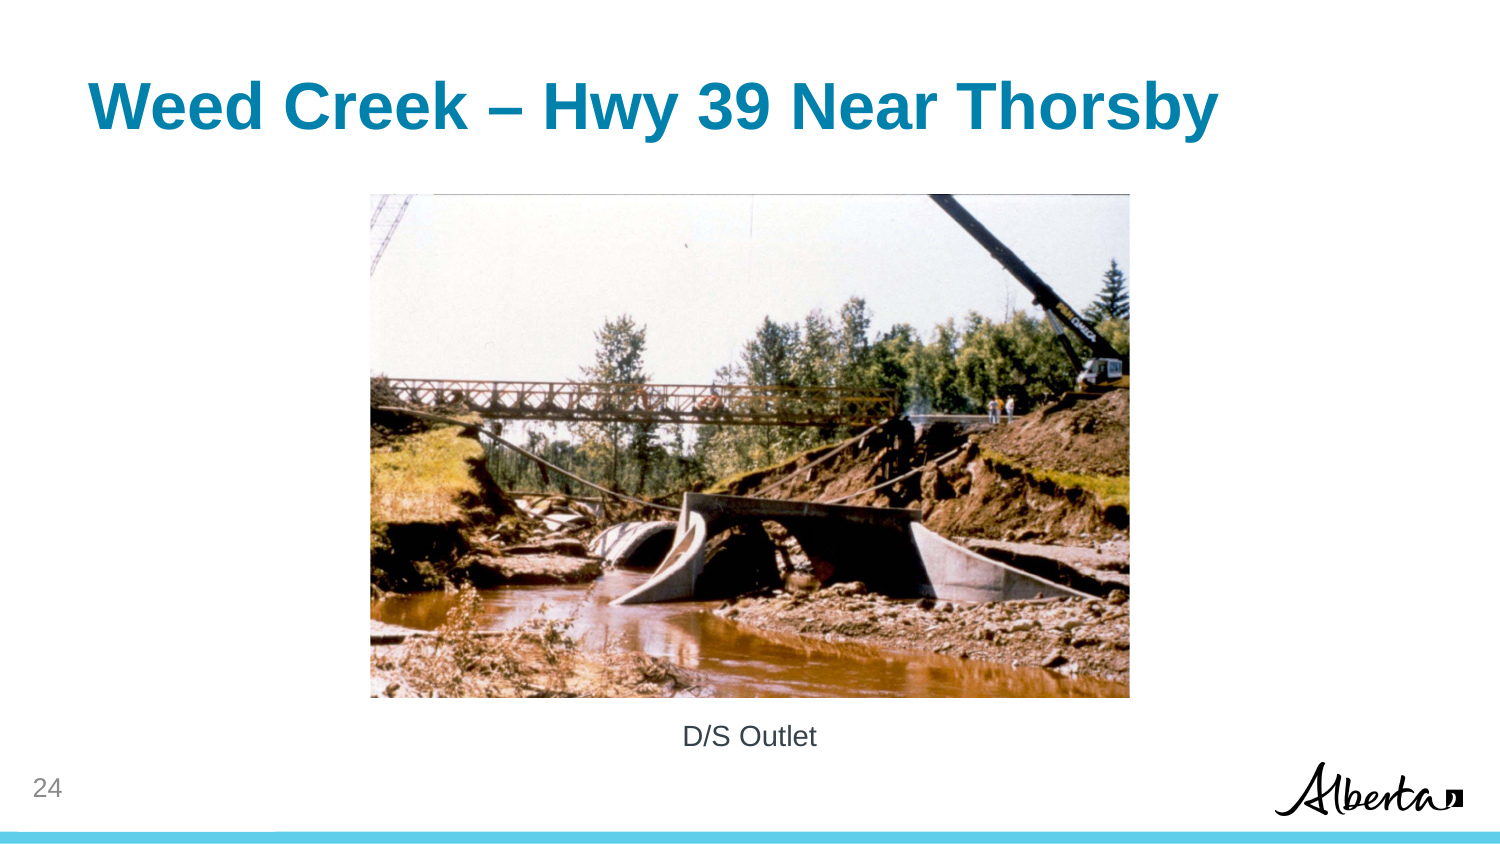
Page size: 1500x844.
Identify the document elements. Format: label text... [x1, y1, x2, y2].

picture [370, 193, 1130, 699]
list D/S Outlet [75, 710, 1425, 756]
picture [1275, 762, 1463, 816]
title Weed Creek – Hwy 39 Near Thorsby [88, 55, 1437, 141]
slide_number 23 [17, 764, 356, 810]
